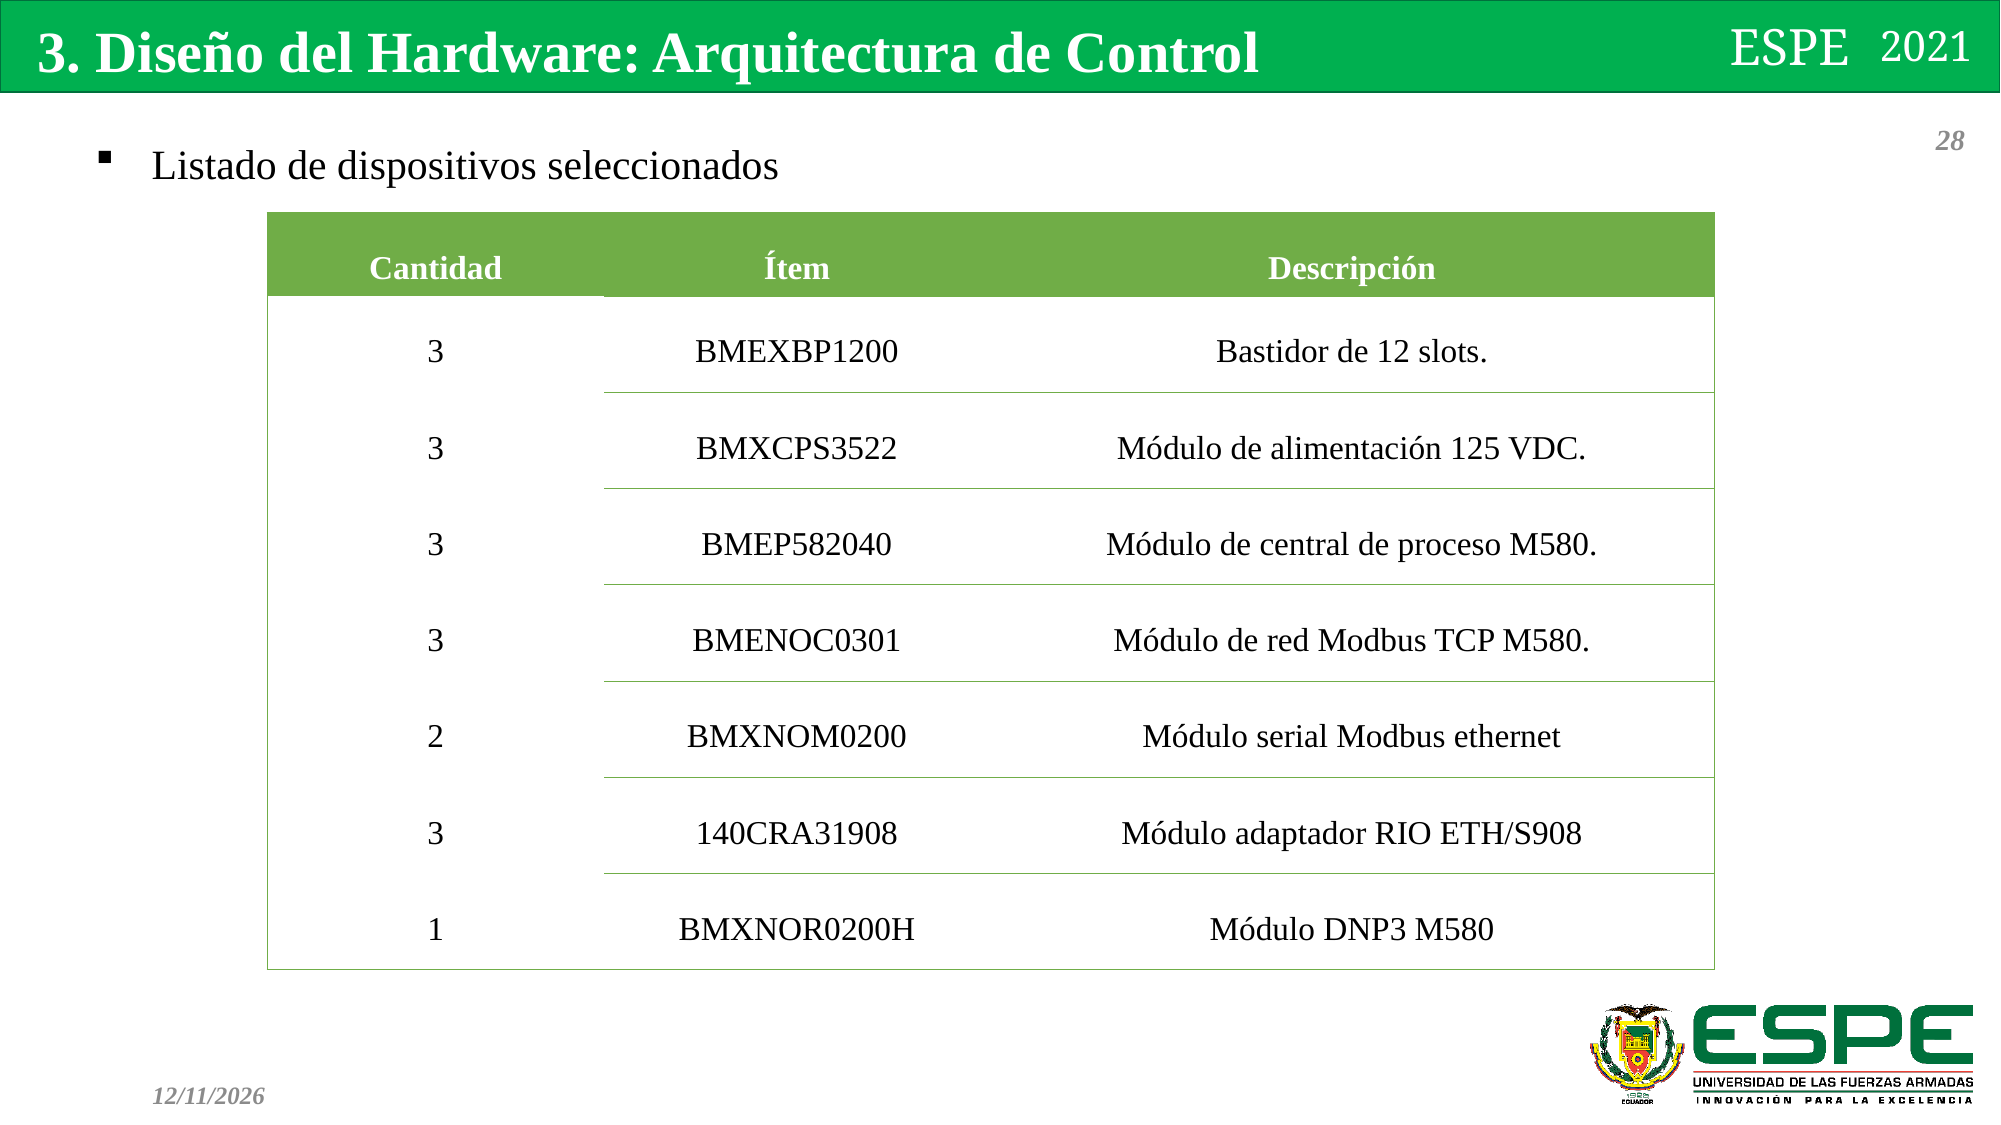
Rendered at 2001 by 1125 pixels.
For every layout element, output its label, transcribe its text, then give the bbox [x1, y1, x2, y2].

table_cell Módulo adaptador RIO ETH/S908 [990, 778, 1714, 873]
table_cell BMENOC0301 [604, 585, 990, 681]
table_cell BMXNOM0200 [604, 682, 990, 777]
text_box 2021 [1864, 11, 1998, 77]
table_cell 3 [268, 585, 604, 681]
table_cell 3 [268, 489, 604, 585]
table_cell Módulo serial Modbus ethernet [990, 682, 1714, 777]
table_cell Módulo DNP3 M580 [990, 874, 1714, 969]
table_cell Módulo de central de proceso M580. [990, 489, 1714, 584]
text_box [0, 0, 2000, 93]
table_cell 3 [268, 392, 604, 489]
picture [1590, 1004, 1973, 1104]
table_header Ítem [604, 213, 990, 296]
table_header Cantidad [268, 213, 604, 296]
table_cell BMEXBP1200 [604, 297, 990, 392]
slide_number 28 [1530, 108, 1981, 169]
text_box 3. Diseño del Hardware: Arquitectura de Control [22, 6, 1275, 92]
table_cell 3 [268, 777, 604, 874]
table_cell Módulo de alimentación 125 VDC. [990, 393, 1714, 488]
table_cell Bastidor de 12 slots. [990, 297, 1714, 392]
table_cell BMXCPS3522 [604, 393, 990, 488]
table_header Descripción [990, 213, 1714, 296]
table_cell BMXNOR0200H [604, 874, 990, 969]
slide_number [137, 1065, 588, 1125]
table_cell 3 [268, 296, 604, 392]
table_cell 1 [268, 874, 604, 969]
table_cell BMEP582040 [604, 489, 990, 584]
table_cell 140CRA31908 [604, 778, 990, 873]
text_box ESPE [1714, 8, 1904, 84]
table_cell 2 [268, 681, 604, 777]
table_cell Módulo de red Modbus TCP M580. [990, 585, 1714, 681]
text_box Listado de dispositivos seleccionados [80, 130, 842, 195]
